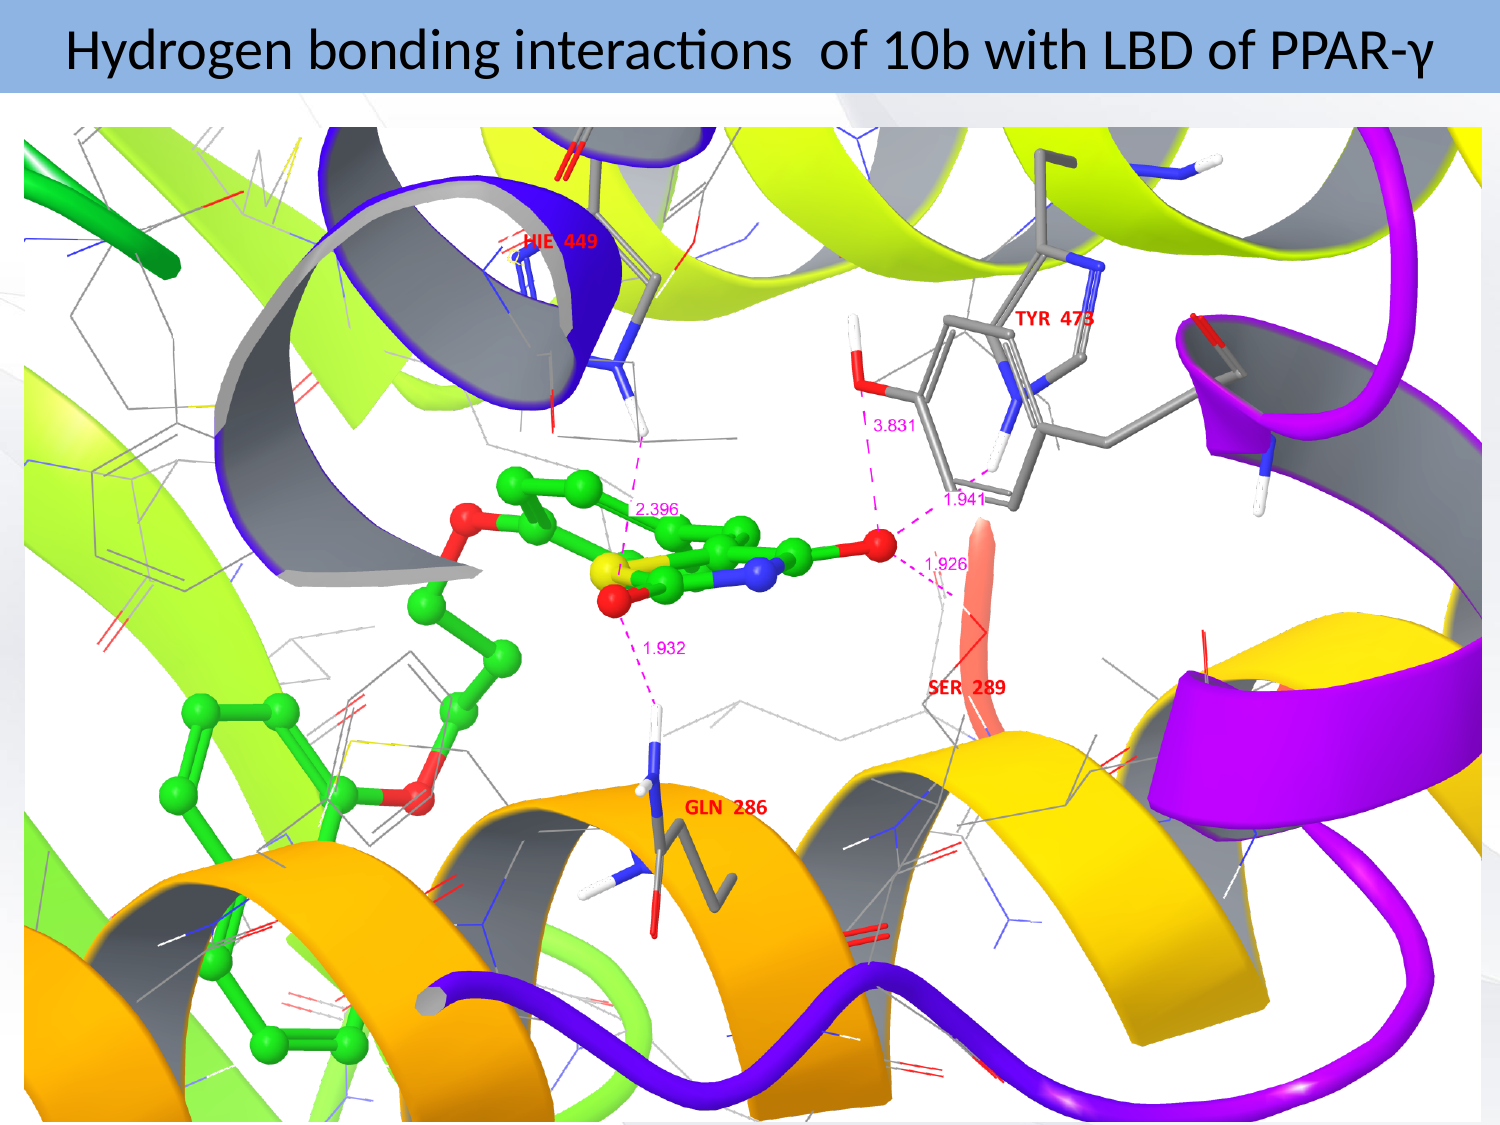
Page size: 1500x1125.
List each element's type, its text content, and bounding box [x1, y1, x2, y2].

picture [0, 93, 1500, 1125]
title Hydrogen bonding interactions of 10b with LBD of PPAR-γ [0, 0, 1500, 93]
